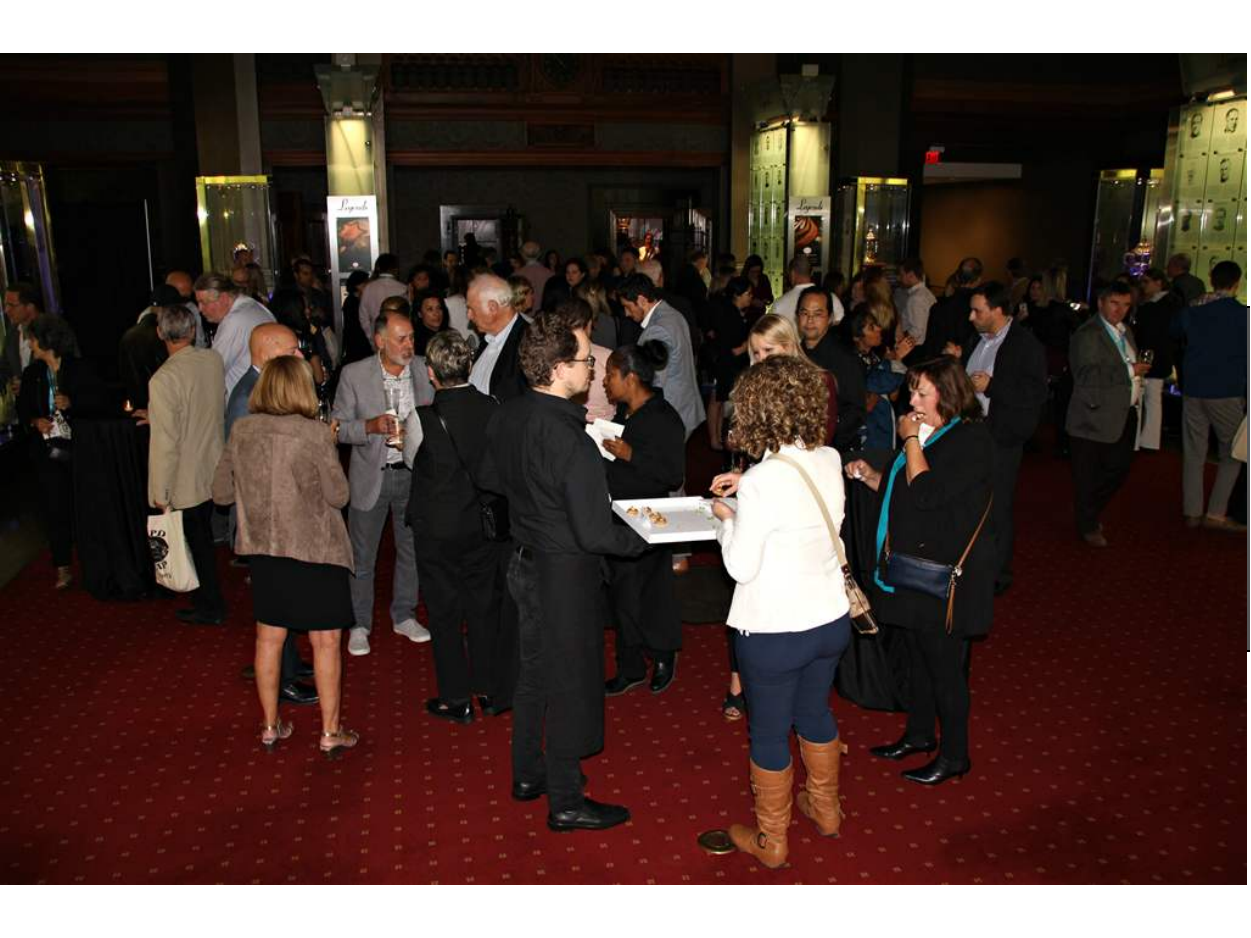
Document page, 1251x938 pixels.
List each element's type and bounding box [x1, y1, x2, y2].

picture [0, 52, 1248, 885]
